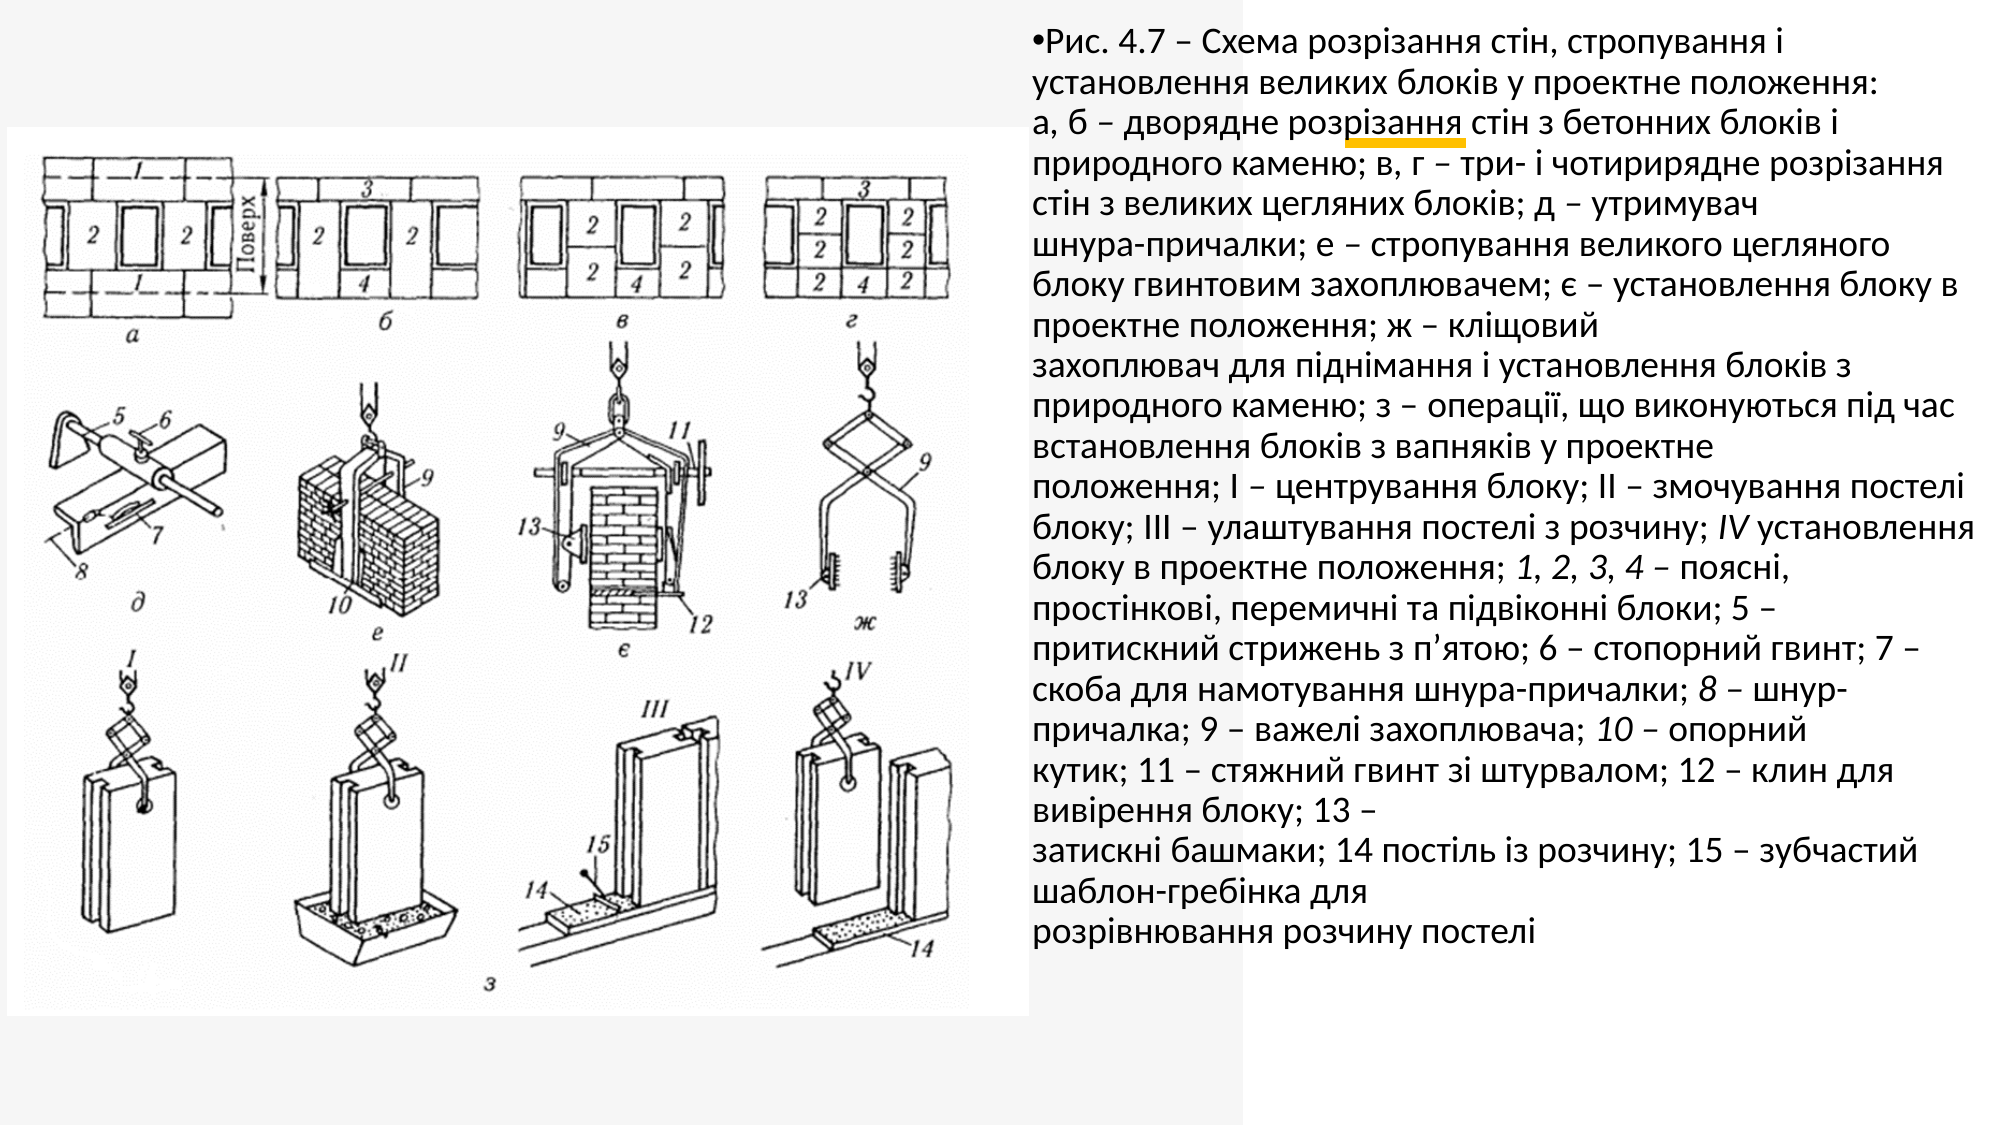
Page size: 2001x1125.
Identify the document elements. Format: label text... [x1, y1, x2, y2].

text_box [0, 0, 1244, 1125]
text_box Рис. 4.7 – Схема розрізання стін, стропування і установлення великих блоків у проектне положення: а, б – дворядне розрізання стін з бетонних блоків і природного каменю; в, г – три- і чотирирядне розрізання стін з великих цегляних блоків; д – утримувач шнура-причалки; е – стропування великого цегляного блоку гвинтовим захоплювачем; є – установлення блоку в проектне положення; ж – кліщовий захоплювач для піднімання і установлення блоків з природного каменю; з – операції, що виконуються під час встановлення блоків з вапняків у проектне положення; І – центрування блоку; ІІ – змочування постелі блоку; ІІІ – улаштування постелі з розчину; IV установлення блоку в проектне положення; 1, 2, 3, 4 – поясні, простінкові, перемичні та підвіконні блоки; 5 – притискний стрижень з п’ятою; 6 – стопорний гвинт; 7 – скоба для намотування шнура-причалки; 8 – шнур-причалка; 9 – важелі захоплювача; 10 – опорний кутик; 11 – стяжний гвинт зі штурвалом; 12 – клин для вивірення блоку; 13 – затискні башмаки; 14 постіль із розчину; 15 – зубчастий шаблон-гребінка для розрівнювання розчину постелі [1017, 13, 2000, 1008]
picture [7, 127, 1029, 1016]
